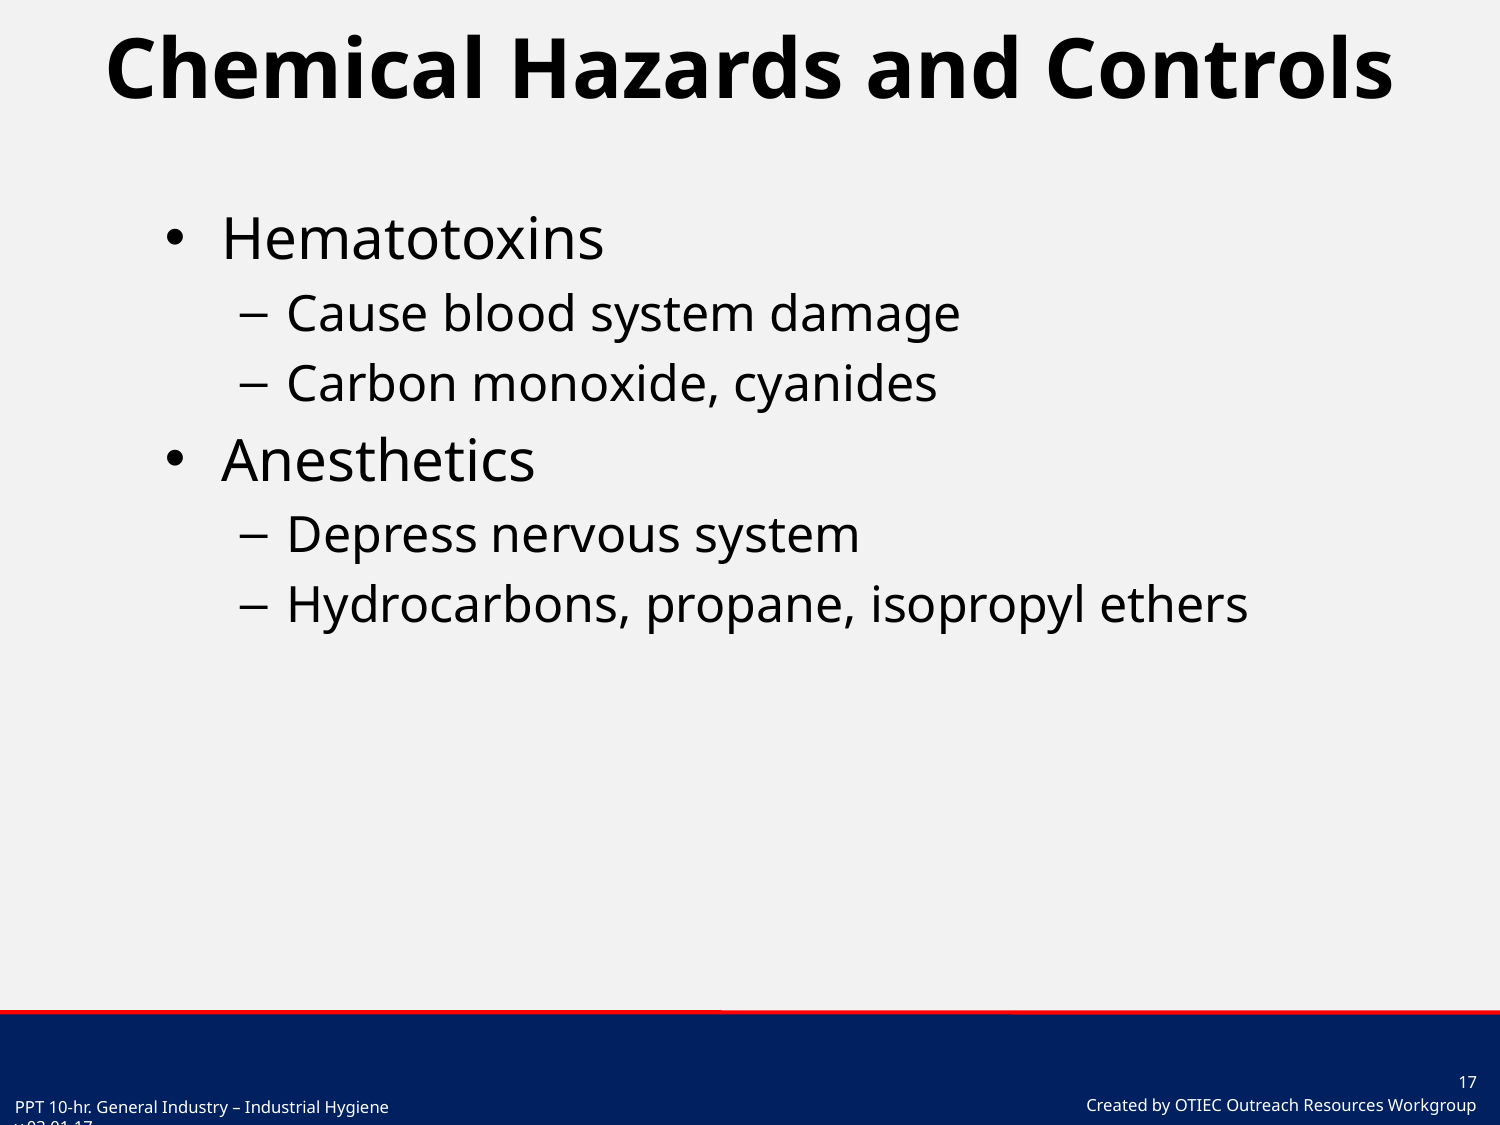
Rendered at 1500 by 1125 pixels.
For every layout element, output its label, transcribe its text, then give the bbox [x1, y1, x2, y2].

title Chemical Hazards and Controls [75, 7, 1425, 196]
list Hematotoxins Cause blood system damage Carbon monoxide, cyanides Anesthetics Depress nervous system Hydrocarbons, propane, isopropyl ethers [150, 193, 1350, 932]
